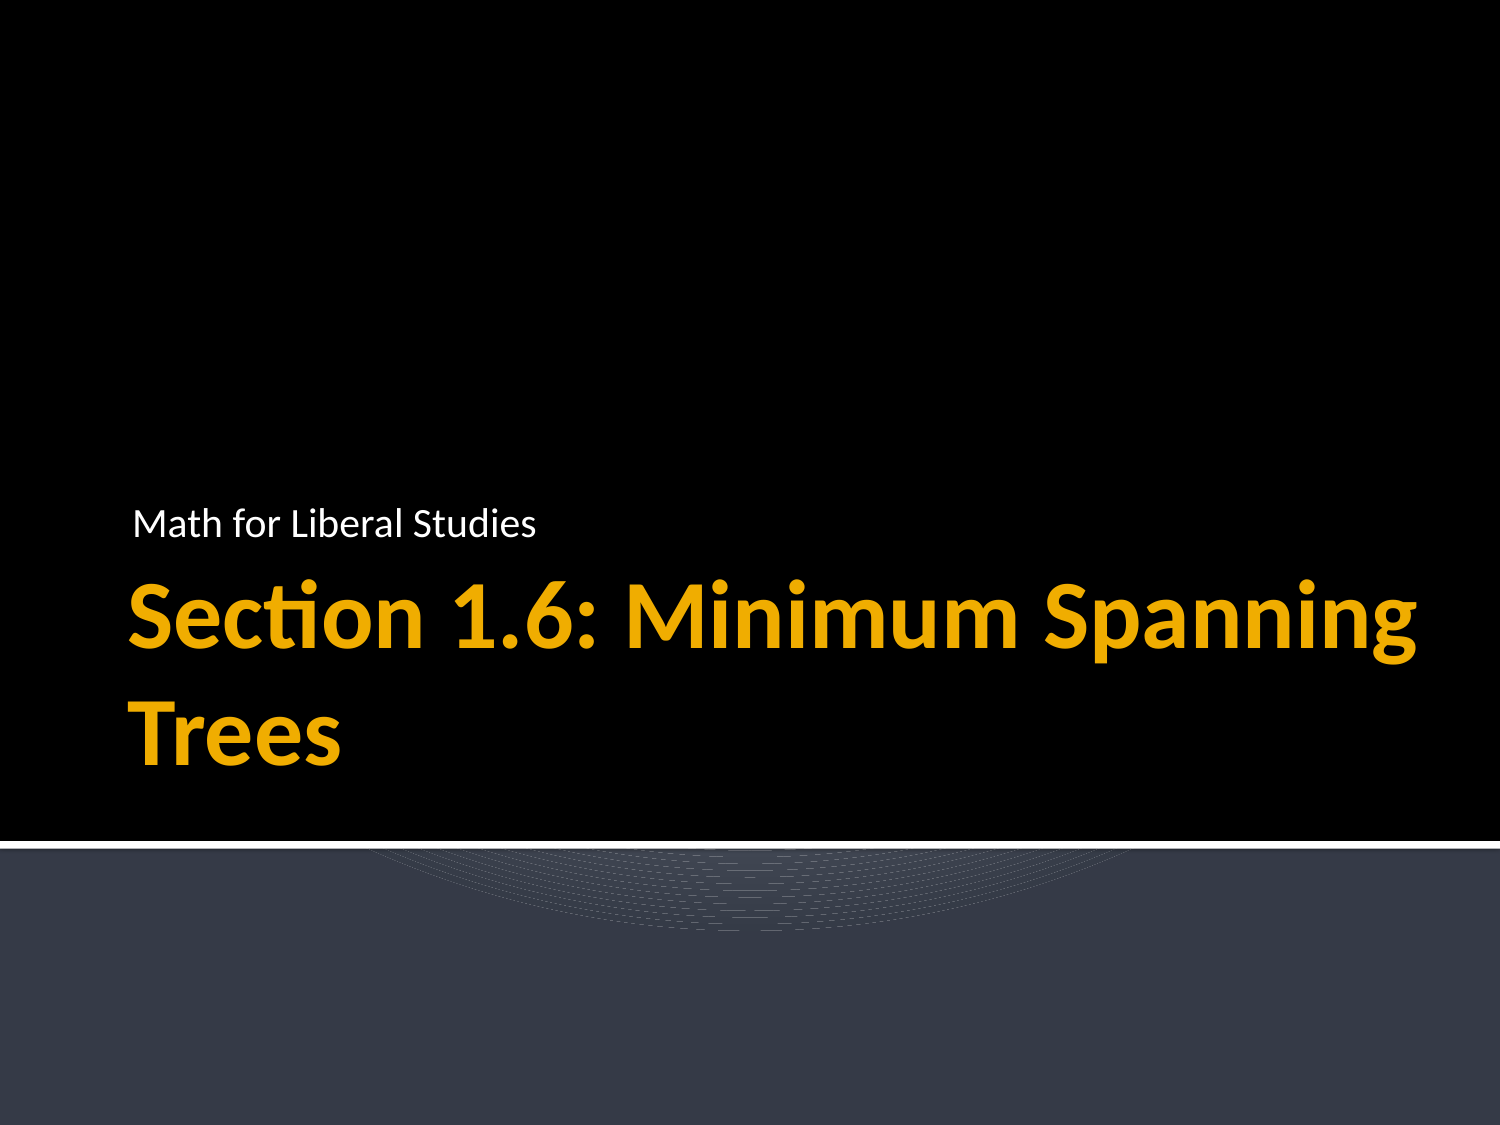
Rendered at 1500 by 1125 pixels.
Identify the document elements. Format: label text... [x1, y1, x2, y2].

subtitle Math for Liberal Studies [112, 299, 1438, 546]
title Section 1.6: Minimum Spanning Trees [112, 550, 1438, 825]
